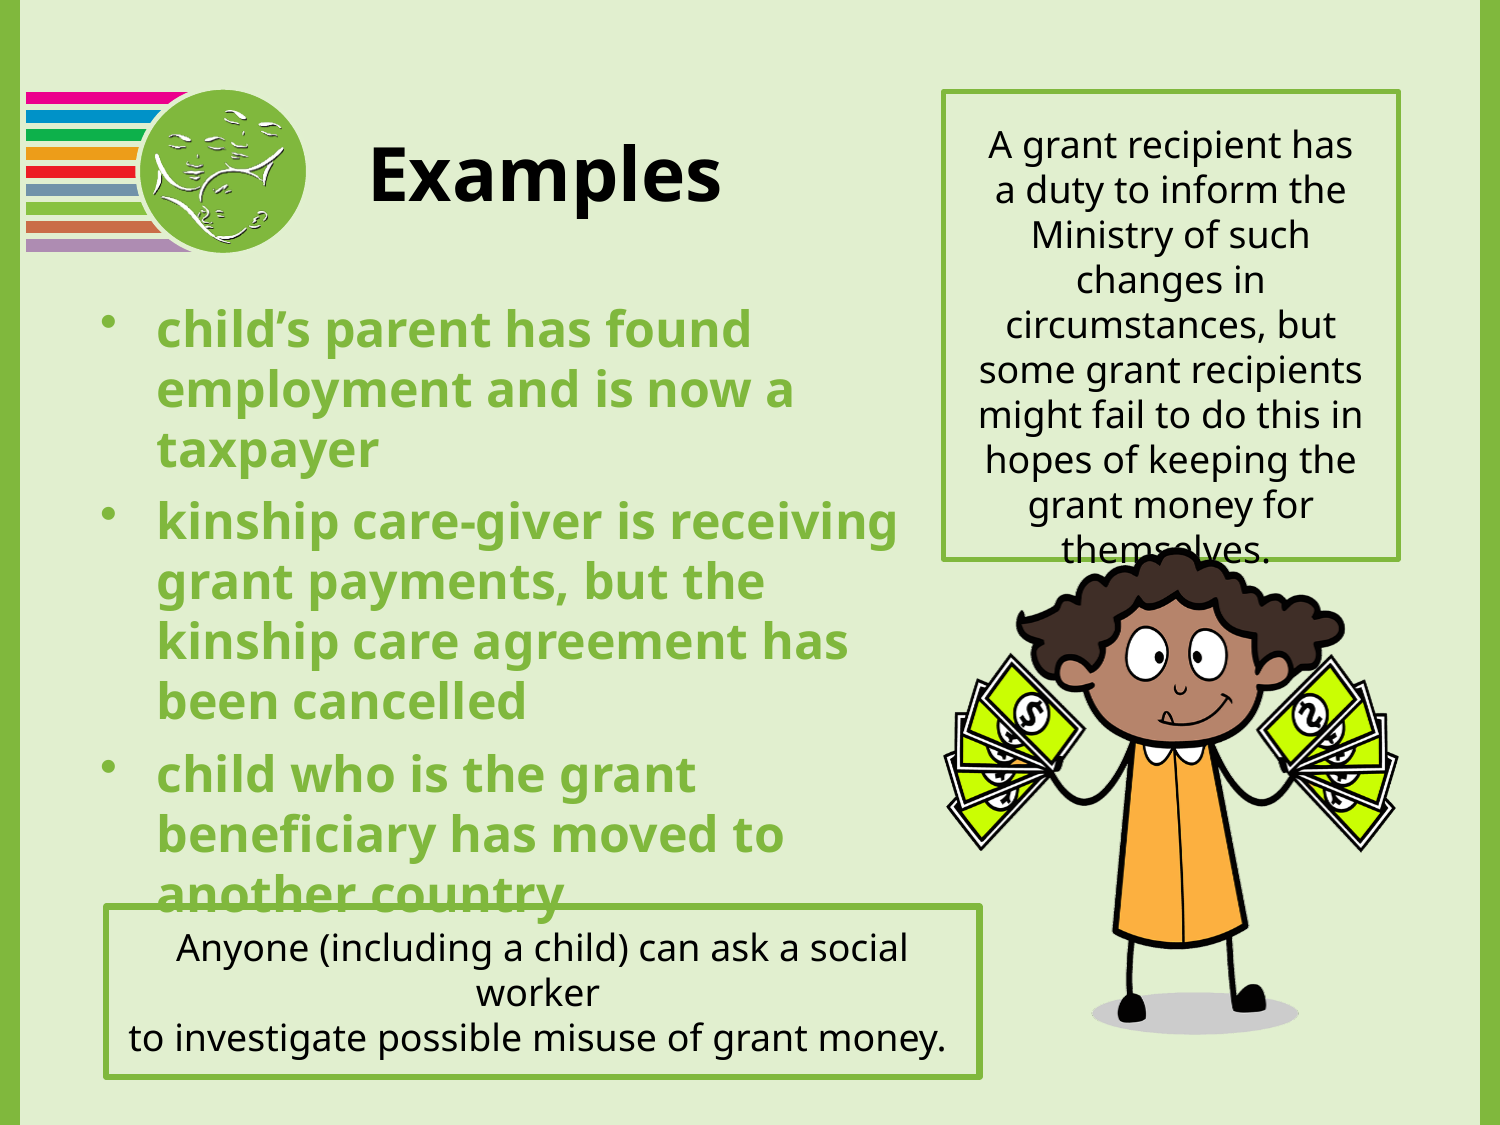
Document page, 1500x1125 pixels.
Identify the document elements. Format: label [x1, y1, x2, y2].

text_box [9, 0, 1491, 1125]
